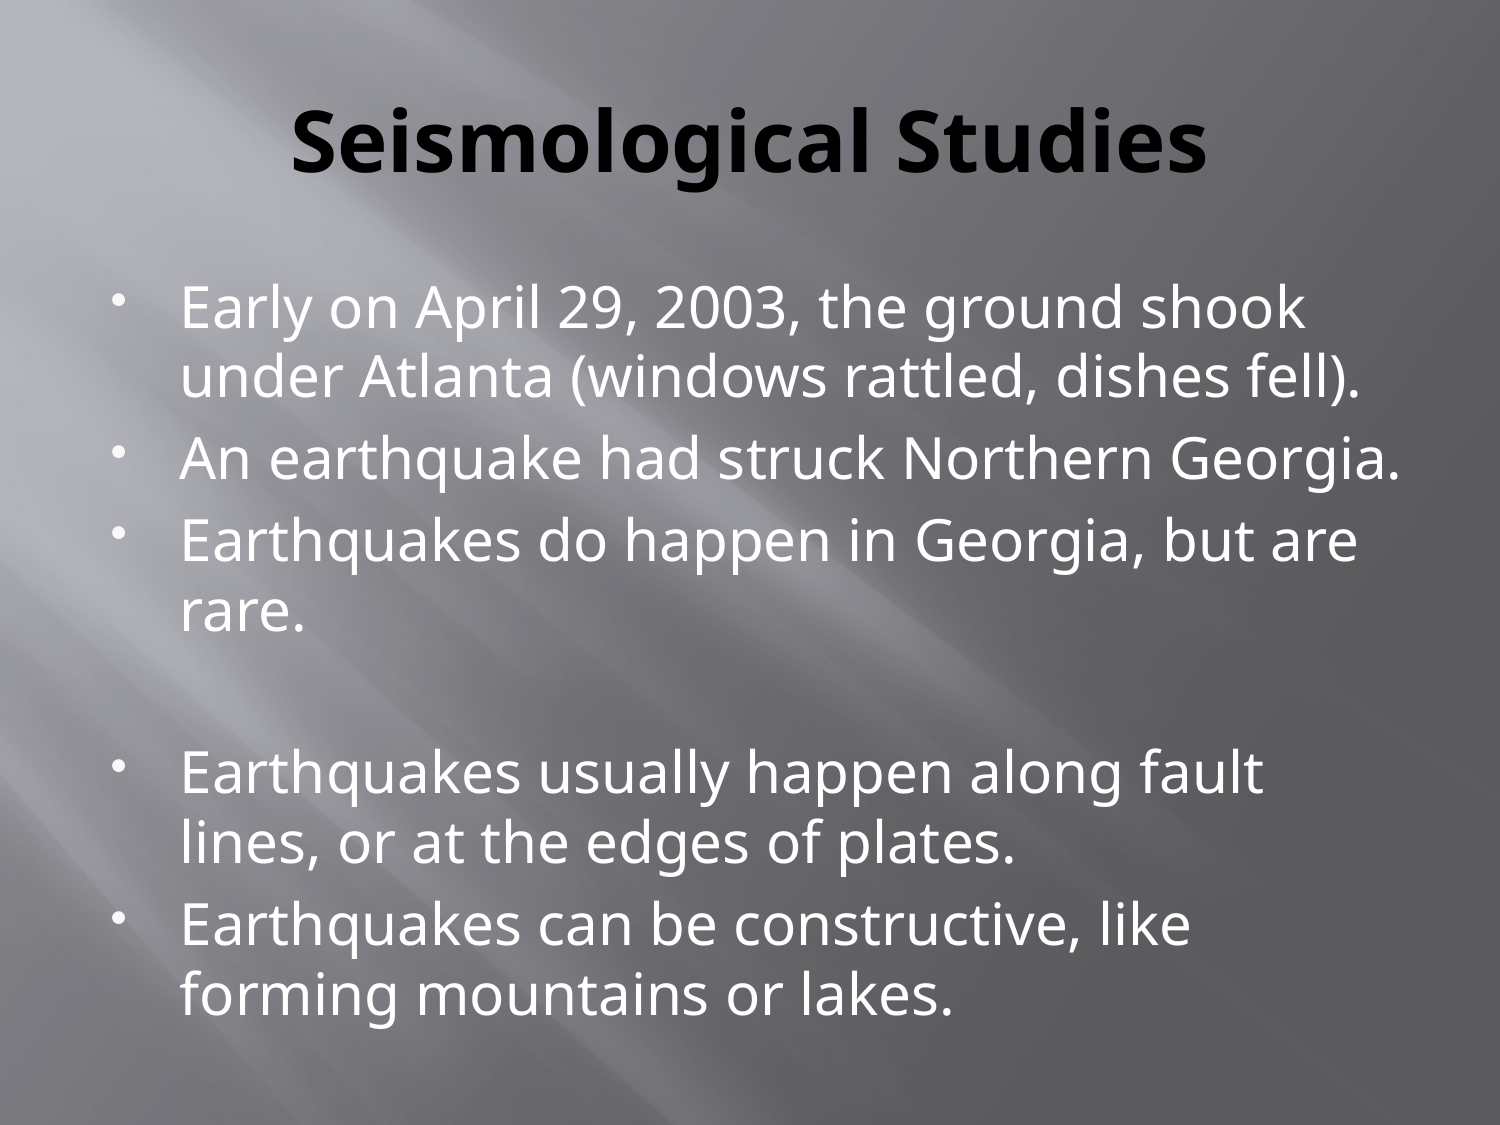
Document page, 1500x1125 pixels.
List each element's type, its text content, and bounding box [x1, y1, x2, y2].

list Early on April 29, 2003, the ground shook under Atlanta (windows rattled, dishes fell). An earthquake had struck Northern Georgia. Earthquakes do happen in Georgia, but are rare. Earthquakes usually happen along fault lines, or at the edges of plates. Earthquakes can be constructive, like forming mountains or lakes. [75, 262, 1425, 1035]
title Seismological Studies [75, 45, 1425, 233]
